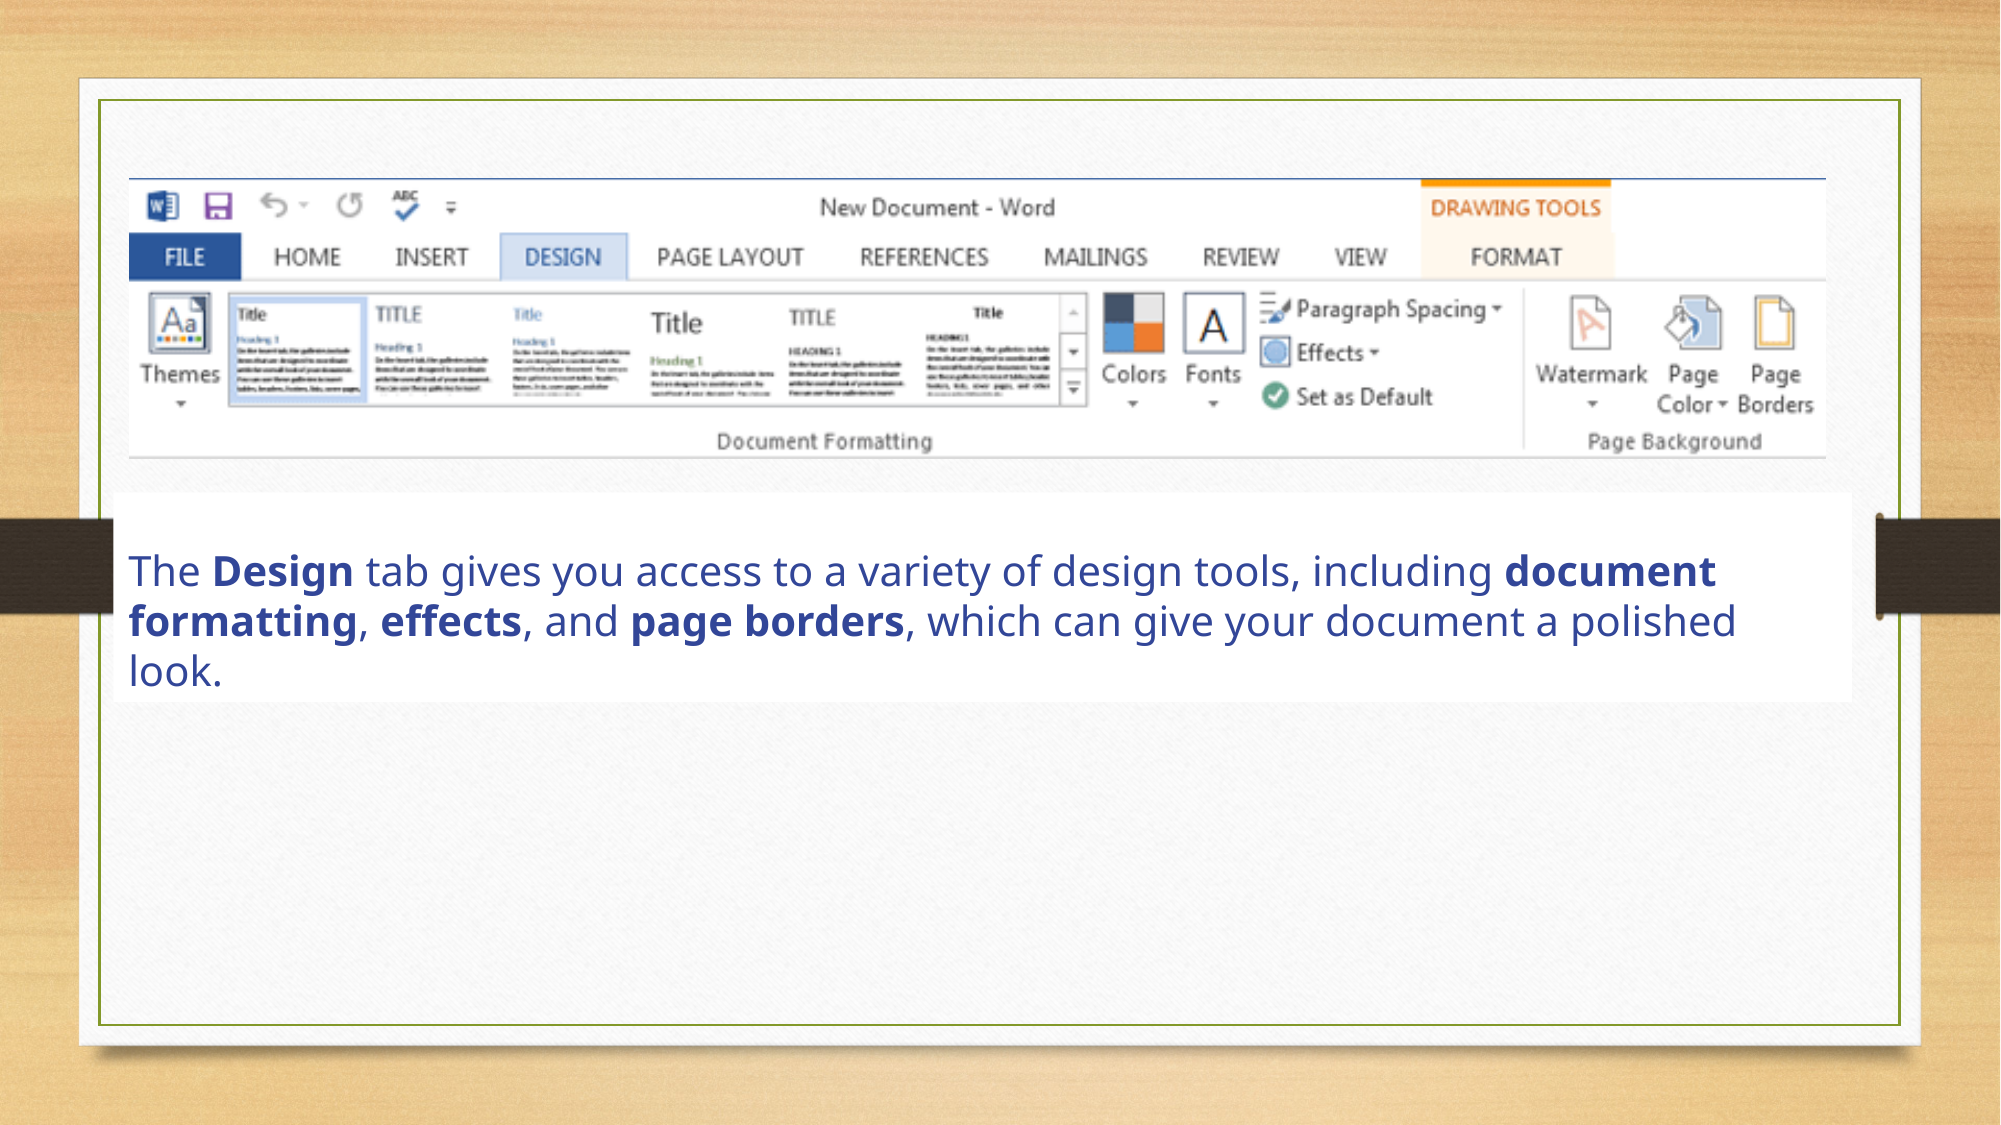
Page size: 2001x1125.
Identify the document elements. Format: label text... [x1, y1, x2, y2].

picture [0, 0, 2001, 1125]
text_box The Design tab gives you access to a variety of design tools, including document formatting, effects, and page borders, which can give your document a polished look. [113, 492, 1853, 703]
